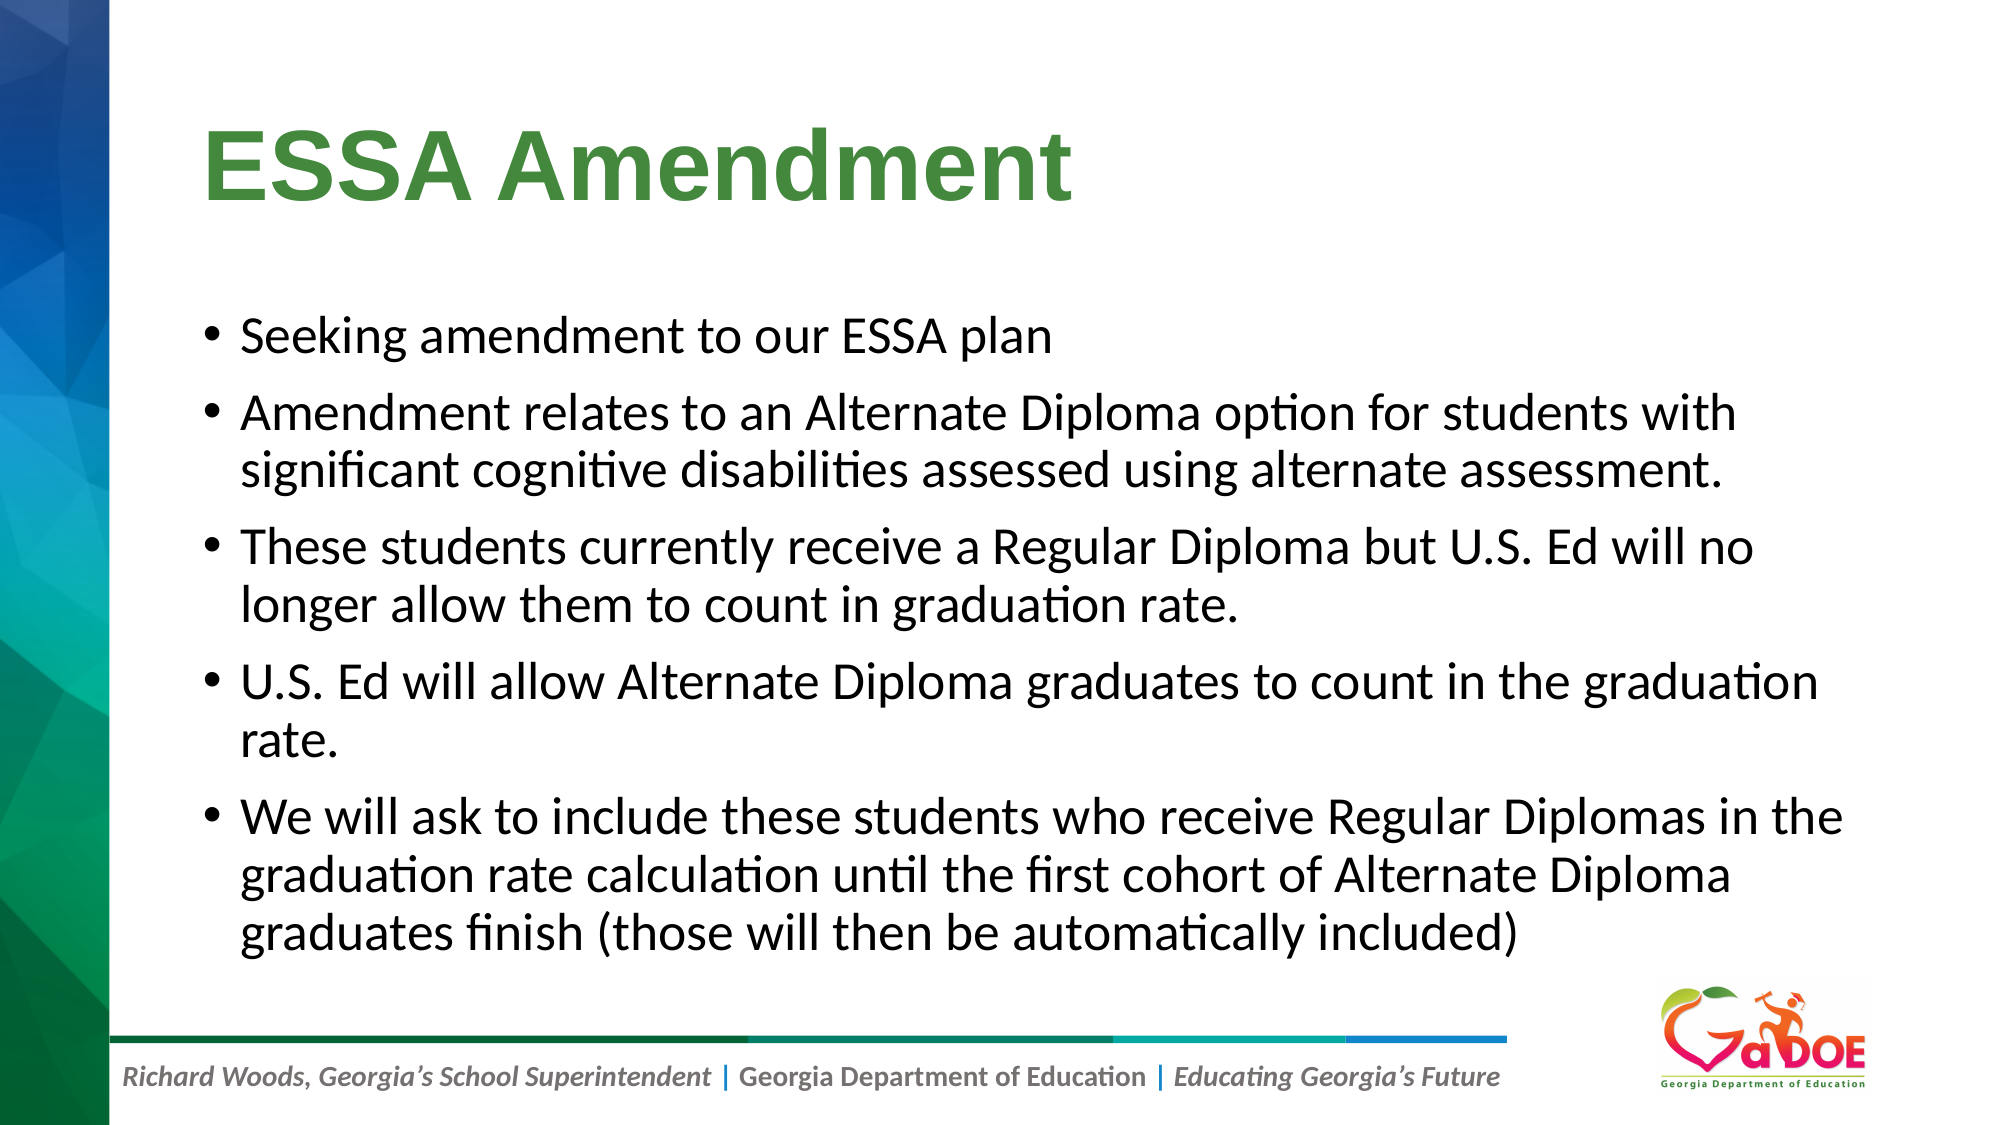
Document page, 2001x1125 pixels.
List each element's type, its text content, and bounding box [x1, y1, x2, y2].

title ESSA Amendment [187, 59, 1863, 278]
picture [0, 0, 110, 1125]
picture [1654, 977, 1870, 1096]
list Seeking amendment to our ESSA plan Amendment relates to an Alternate Diploma option for students with significant cognitive disabilities assessed using alternate assessment. These students currently receive a Regular Diploma but U.S. Ed will no longer allow them to count in graduation rate. U.S. Ed will allow Alternate Diploma graduates to count in the graduation rate. We will ask to include these students who receive Regular Diplomas in the graduation rate calculation until the first cohort of Alternate Diploma graduates finish (those will then be automatically included) [187, 299, 1863, 978]
